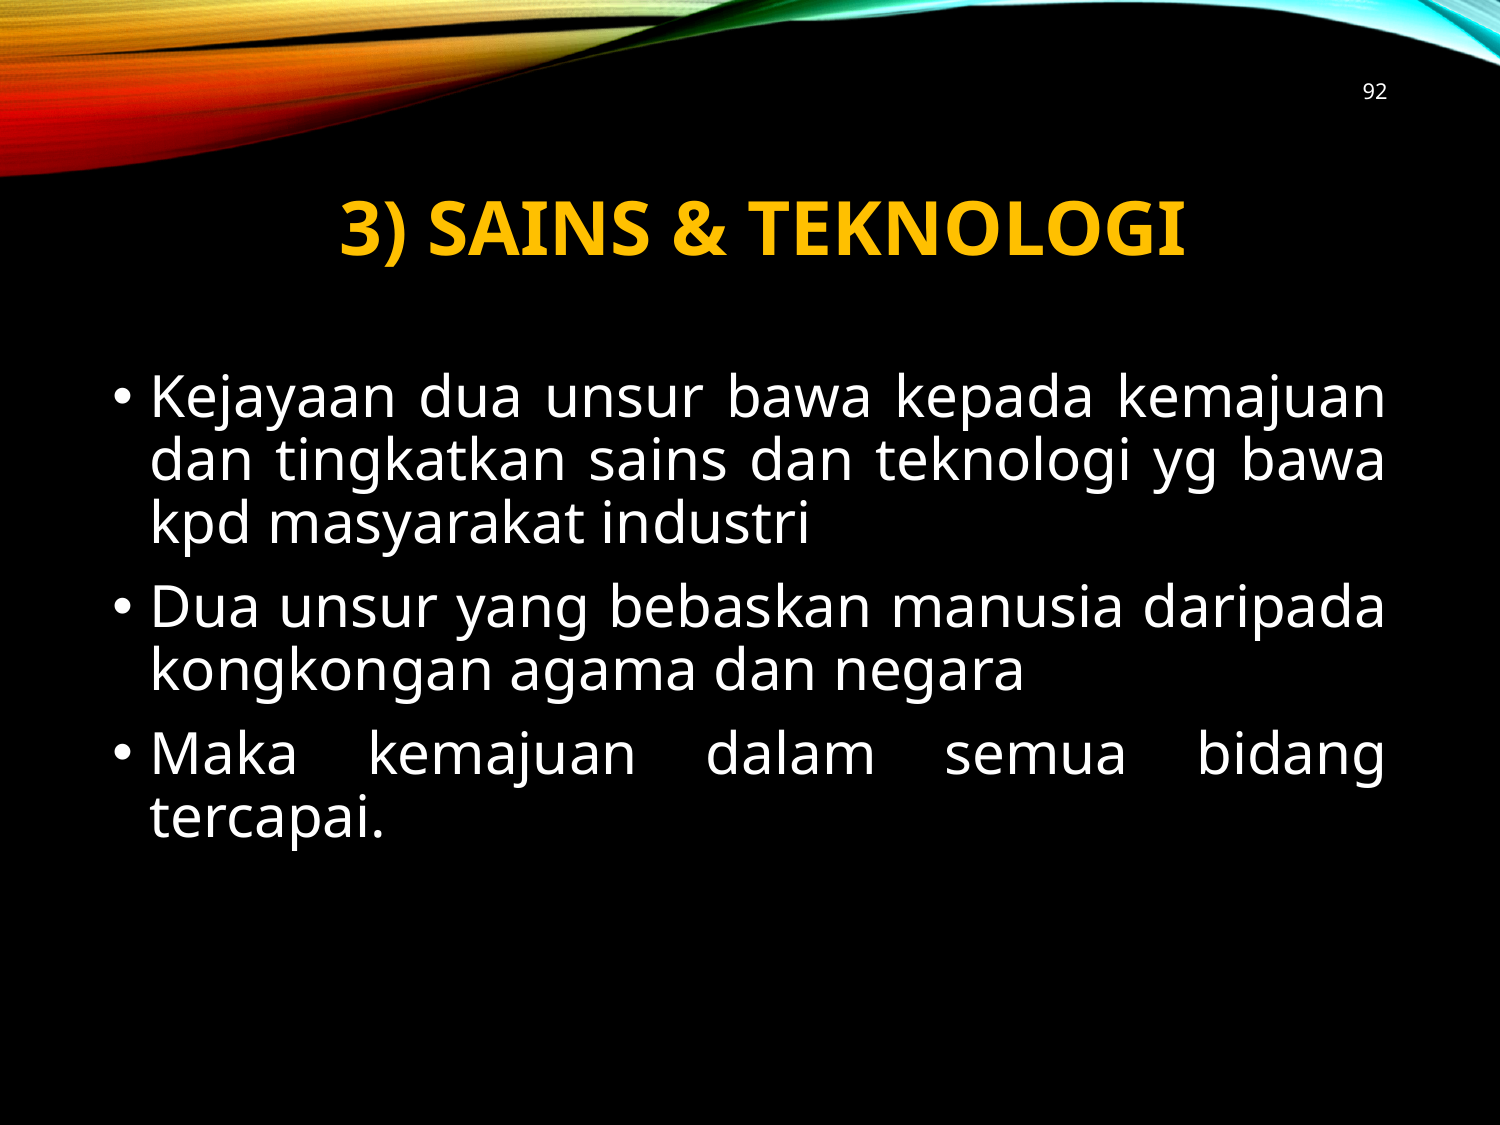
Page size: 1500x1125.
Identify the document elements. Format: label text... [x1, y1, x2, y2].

picture [0, 0, 1500, 178]
list Kejayaan dua unsur bawa kepada kemajuan dan tingkatkan sains dan teknologi yg bawa kpd masyarakat industri Dua unsur yang bebaskan manusia daripada kongkongan agama dan negara Maka kemajuan dalam semua bidang tercapai. [97, 359, 1403, 1028]
title 3) SAINS & TeKnologI [125, 125, 1403, 338]
slide_number 92 [1078, 62, 1403, 123]
